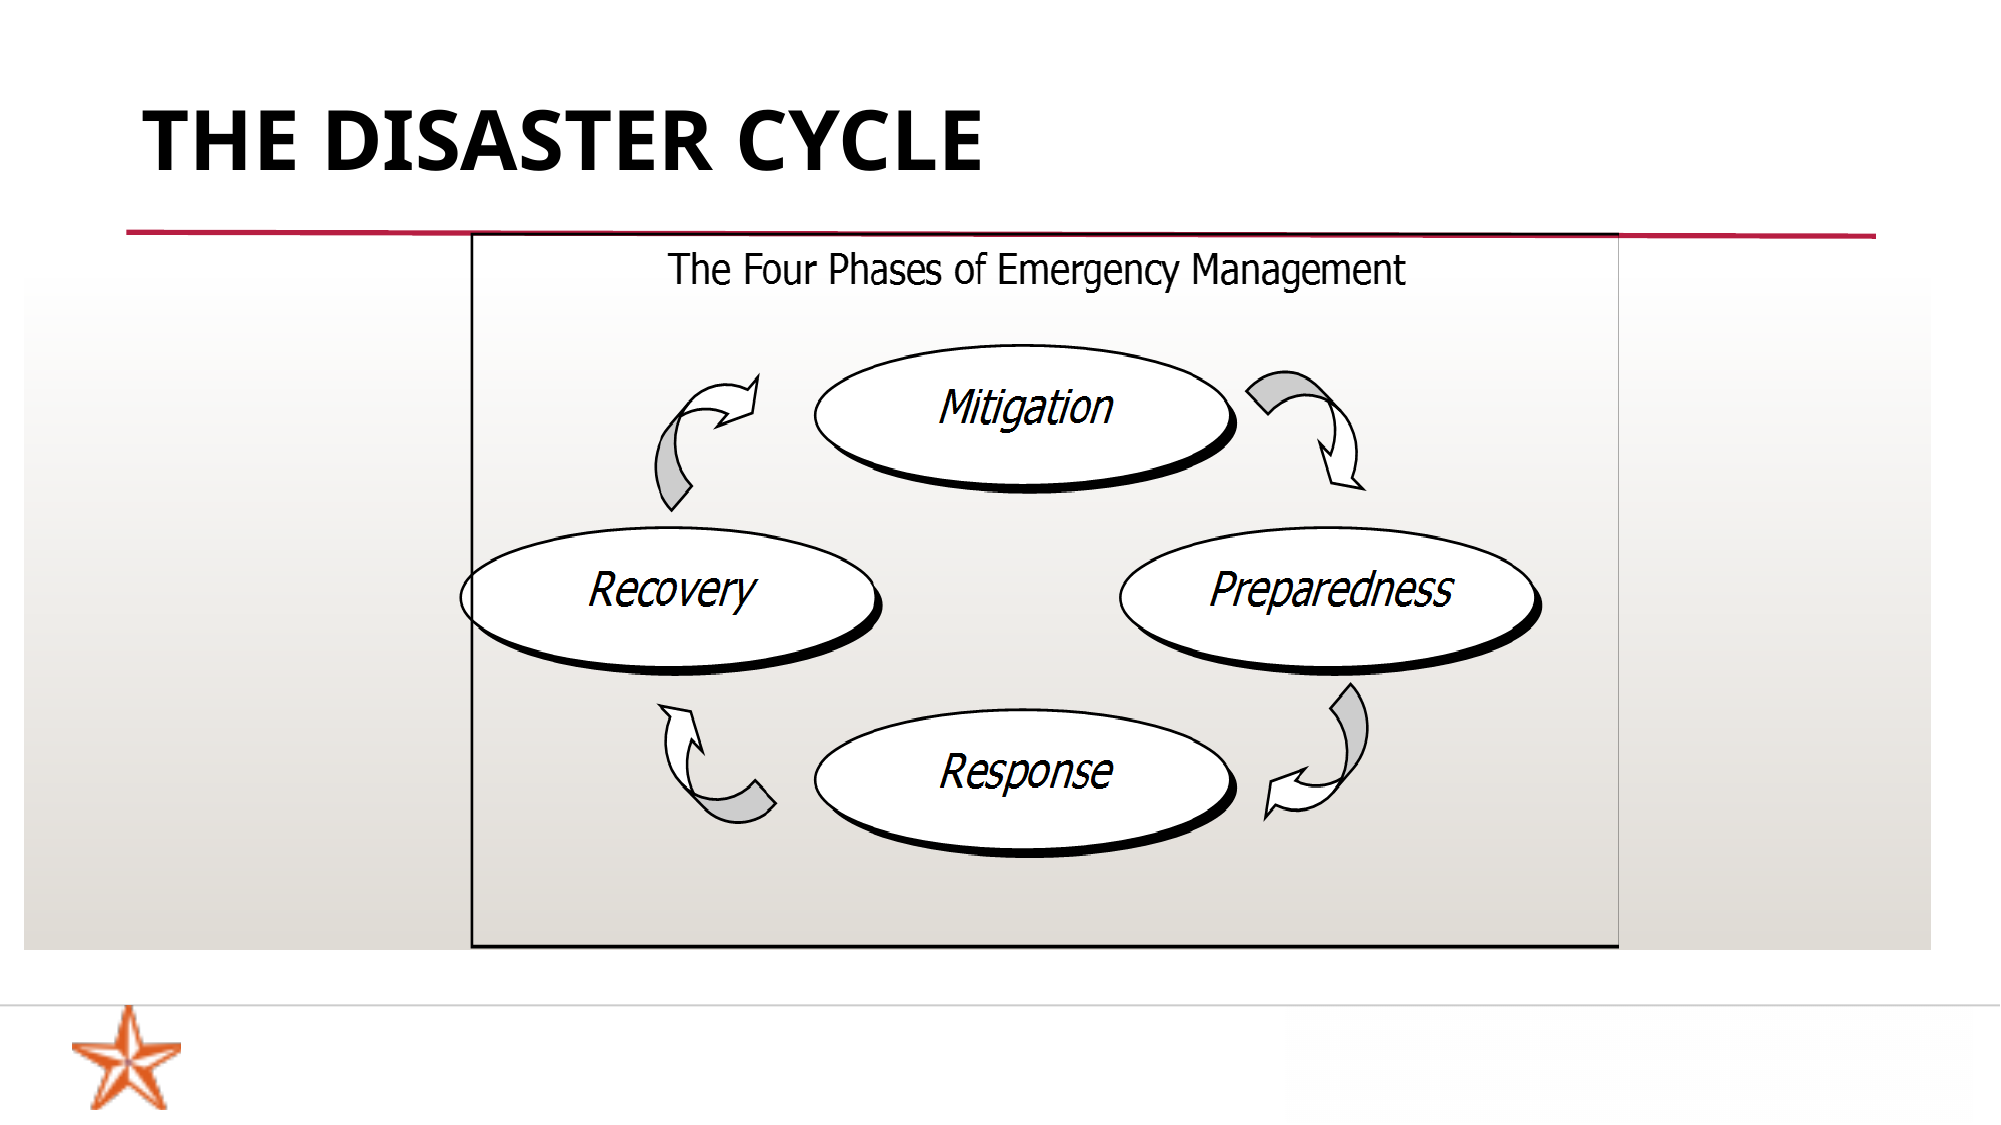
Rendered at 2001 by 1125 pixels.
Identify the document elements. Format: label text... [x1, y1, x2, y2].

title The Disaster Cycle [126, 91, 1902, 211]
picture [21, 175, 1619, 1037]
